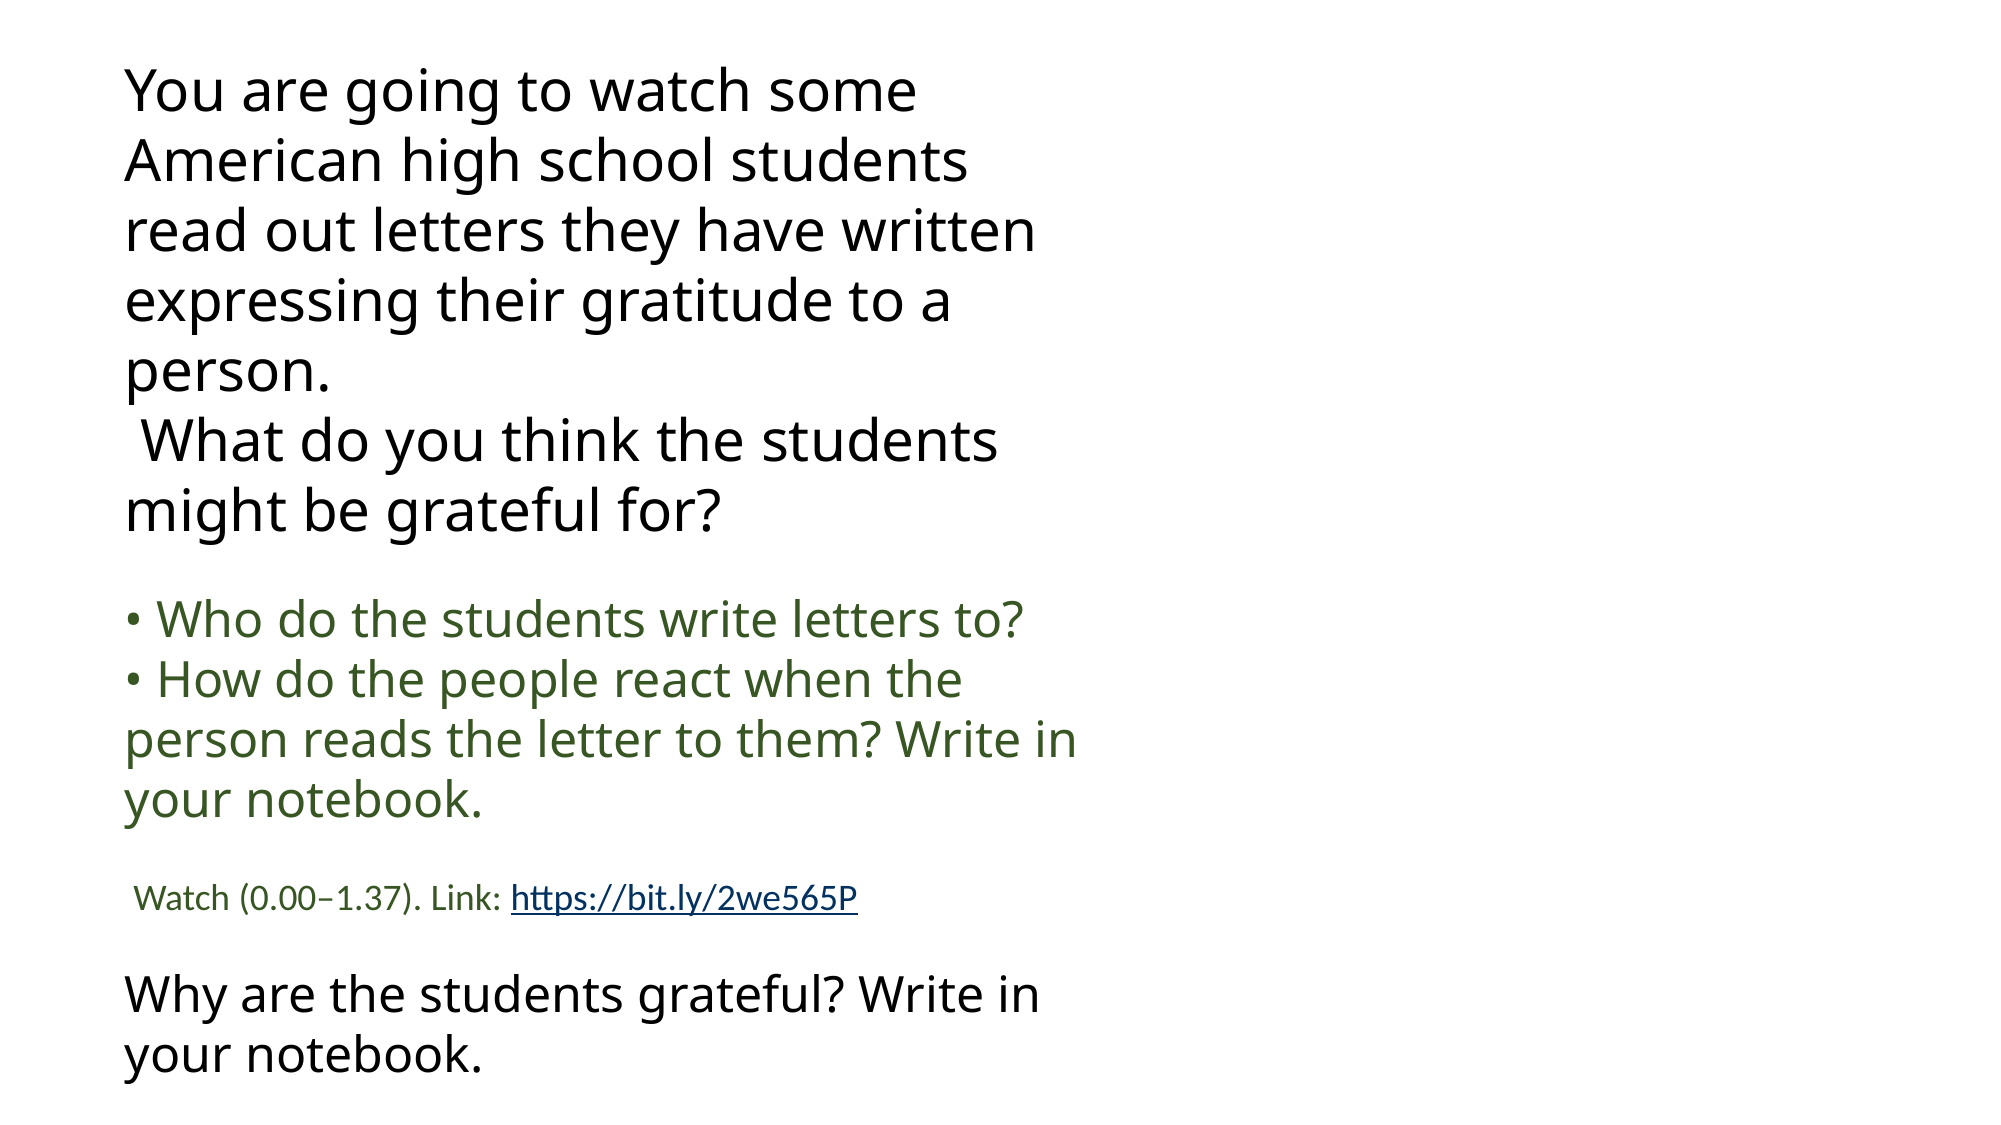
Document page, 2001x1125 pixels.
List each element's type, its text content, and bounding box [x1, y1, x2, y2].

text_box You are going to watch some American high school students read out letters they have written expressing their gratitude to a person. What do you think the students might be grateful for? • Who do the students write letters to? • How do the people react when the person reads the letter to them? Write in your notebook. Watch (0.00–1.37). Link: https://bit.ly/2we565P Why are the students grateful? Write in your notebook. [110, 45, 1110, 1125]
